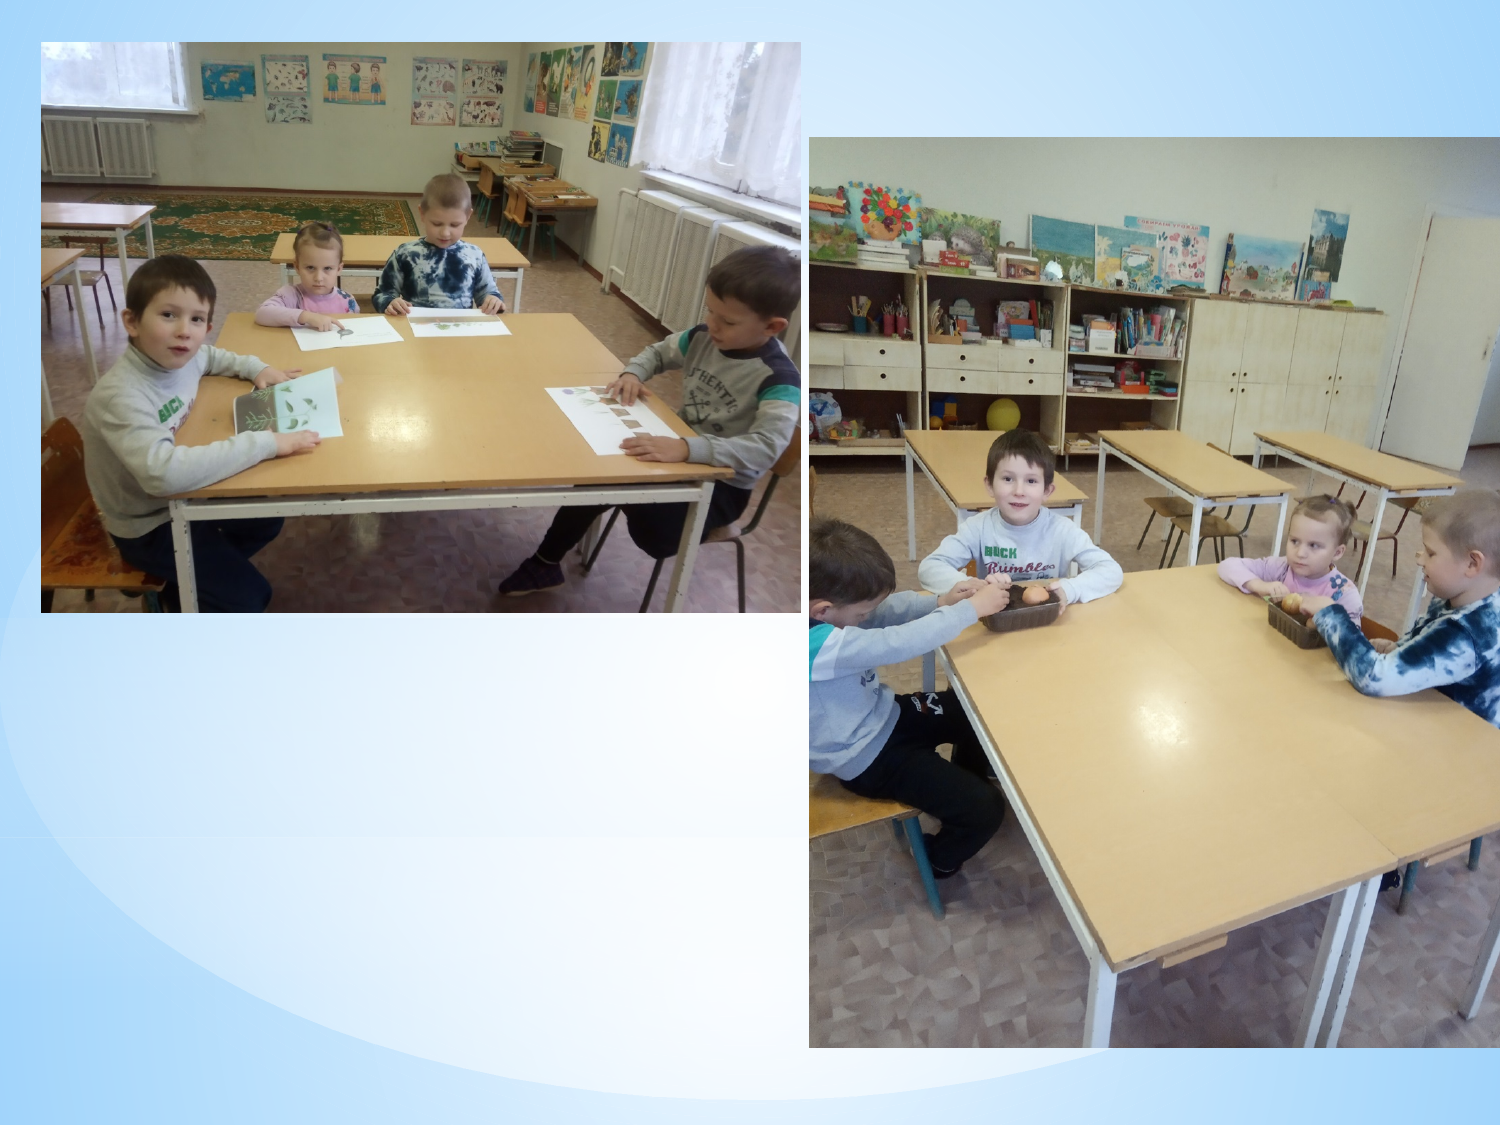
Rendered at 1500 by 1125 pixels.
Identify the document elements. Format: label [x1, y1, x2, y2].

picture [808, 136, 1500, 1048]
list [41, 42, 802, 614]
